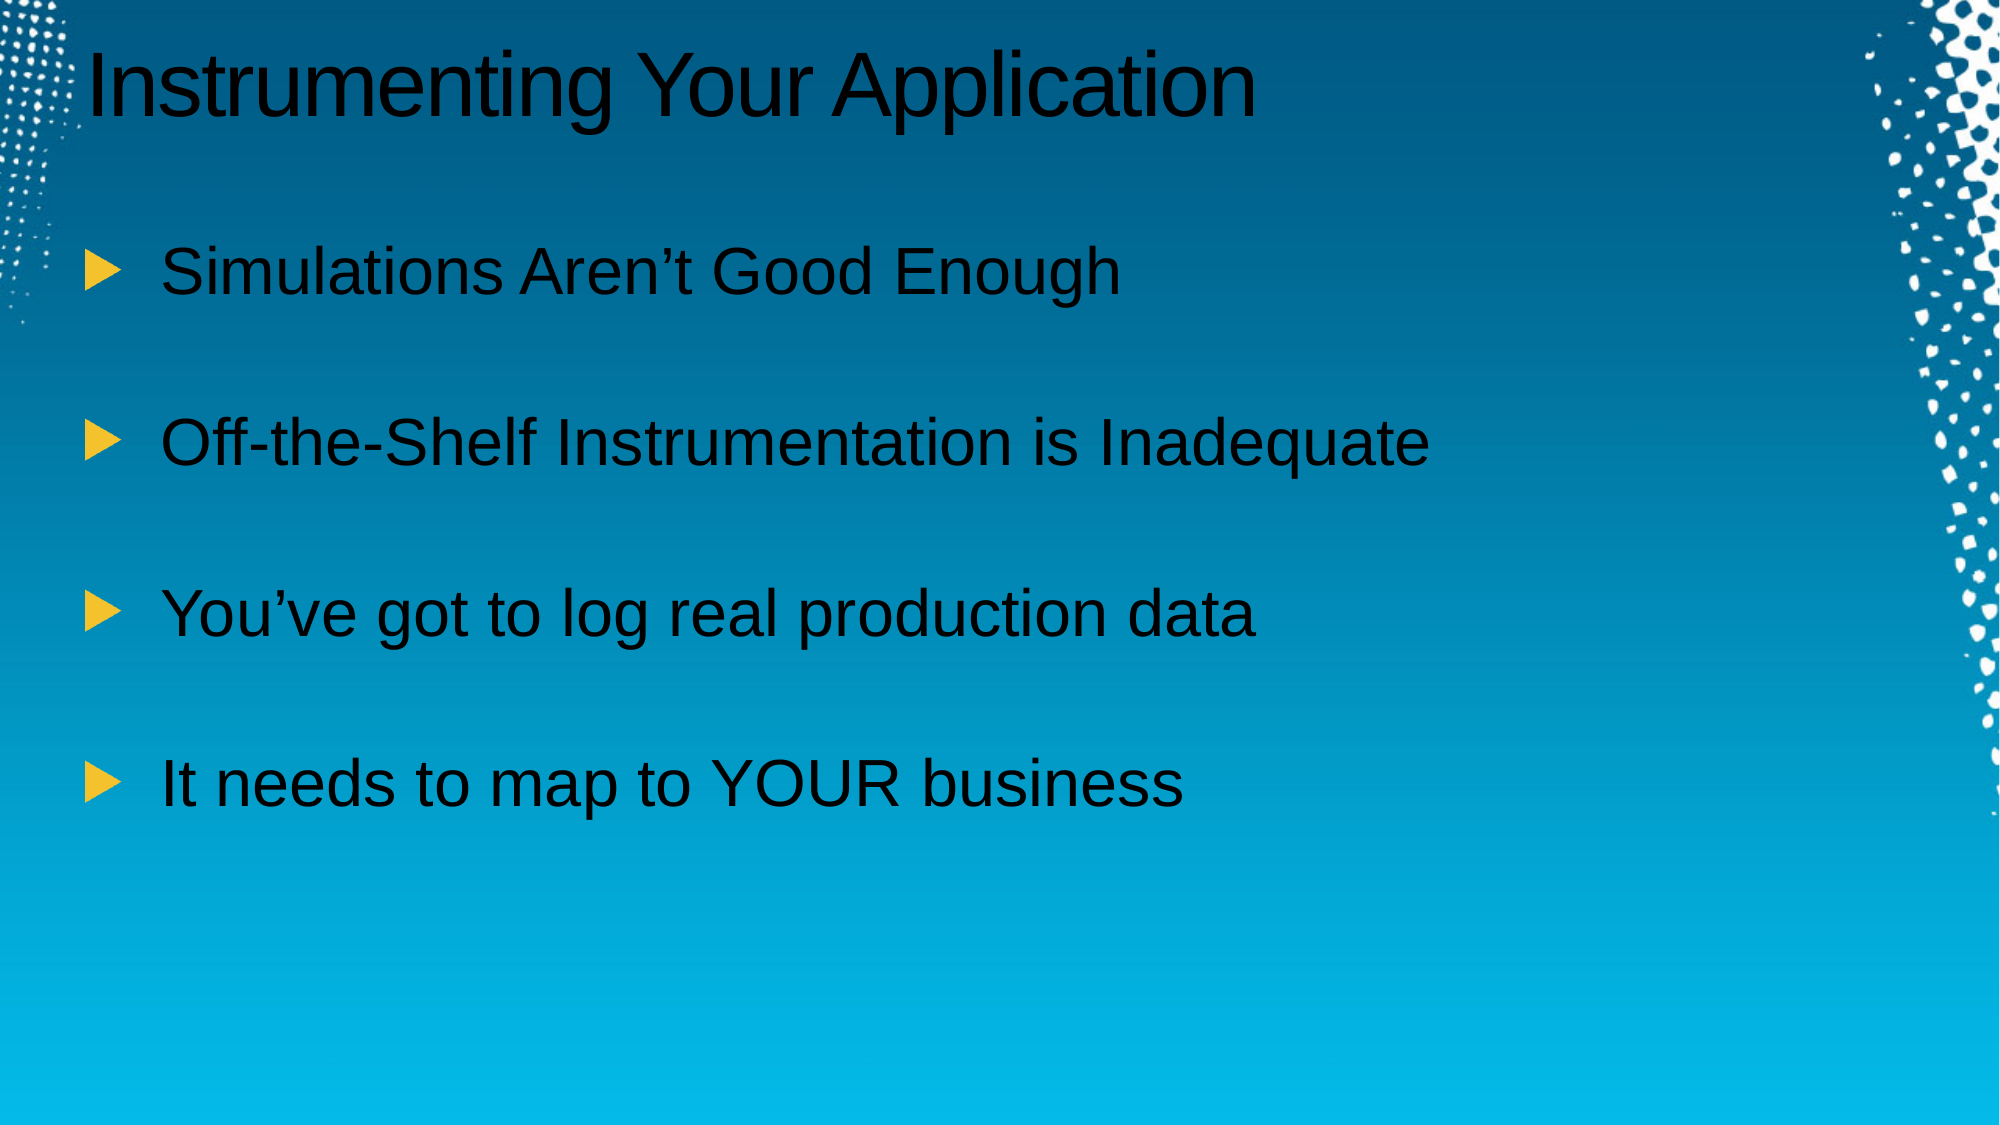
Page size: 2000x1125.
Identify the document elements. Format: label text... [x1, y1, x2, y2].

picture [1922, 200, 1934, 207]
picture [1995, 582, 2000, 595]
picture [1914, 308, 1929, 326]
picture [1941, 324, 1952, 332]
picture [0, 40, 9, 45]
picture [10, 69, 17, 78]
picture [1990, 492, 2000, 505]
picture [47, 0, 57, 10]
picture [38, 74, 47, 80]
picture [1889, 152, 1901, 166]
picture [58, 32, 66, 41]
picture [1946, 155, 1961, 167]
picture [1991, 747, 2000, 765]
picture [24, 72, 32, 79]
picture [42, 31, 53, 39]
picture [11, 55, 21, 64]
picture [1955, 557, 1965, 573]
picture [30, 14, 40, 23]
picture [1969, 625, 1985, 642]
picture [1930, 291, 1941, 297]
title Instrumenting Your Application [85, 37, 1914, 138]
picture [1988, 691, 2000, 709]
picture [1935, 379, 1948, 391]
picture [16, 143, 21, 151]
picture [55, 62, 62, 69]
picture [1898, 188, 1912, 198]
picture [1919, 367, 1930, 378]
picture [1953, 301, 1962, 312]
picture [16, 22, 23, 34]
picture [1957, 187, 1971, 200]
picture [1921, 0, 1934, 8]
picture [1925, 141, 1935, 155]
picture [41, 59, 48, 67]
picture [1920, 257, 1932, 264]
picture [1963, 335, 1972, 344]
picture [1935, 177, 1945, 189]
picture [86, 762, 119, 801]
picture [1960, 392, 1970, 403]
picture [6, 97, 12, 105]
picture [33, 116, 40, 124]
picture [86, 420, 119, 459]
picture [1968, 481, 1978, 492]
picture [1945, 213, 1955, 220]
picture [1955, 246, 1965, 256]
picture [1988, 547, 2000, 561]
picture [28, 42, 36, 53]
picture [1978, 517, 1987, 527]
picture [86, 250, 119, 289]
picture [1980, 460, 1987, 469]
picture [33, 88, 42, 97]
picture [1926, 344, 1939, 358]
picture [1970, 426, 1980, 436]
picture [1914, 164, 1923, 177]
picture [1935, 431, 1946, 449]
picture [1942, 269, 1953, 276]
picture [9, 84, 15, 91]
picture [1973, 368, 1982, 380]
picture [1928, 399, 1939, 415]
picture [13, 41, 25, 49]
picture [86, 591, 119, 630]
picture [1982, 714, 1993, 729]
picture [1948, 413, 1958, 424]
picture [3, 10, 11, 18]
picture [1892, 212, 1902, 216]
picture [1952, 502, 1967, 516]
picture [1946, 525, 1956, 533]
picture [1925, 87, 1941, 99]
picture [34, 101, 43, 111]
picture [26, 57, 34, 68]
picture [29, 27, 38, 38]
picture [1935, 0, 2000, 306]
picture [1915, 109, 1924, 119]
picture [1958, 445, 1968, 460]
picture [0, 155, 5, 163]
picture [17, 129, 23, 136]
picture [1938, 122, 1950, 133]
picture [33, 0, 42, 10]
picture [1972, 570, 1986, 583]
picture [1972, 312, 1985, 322]
picture [1963, 535, 1977, 550]
picture [31, 131, 37, 138]
picture [1983, 404, 1992, 414]
picture [45, 16, 55, 24]
picture [1979, 657, 1995, 676]
picture [56, 47, 64, 55]
list Simulations Aren’t Good Enough Off-the-Shelf Instrumentation is Inadequate You’ve got to log real production data It needs to map to YOUR business [85, 237, 1914, 844]
picture [43, 42, 49, 53]
picture [1991, 637, 2000, 652]
picture [1984, 349, 1992, 357]
picture [1974, 683, 1985, 694]
picture [1929, 27, 1945, 45]
picture [1963, 589, 1976, 607]
picture [1914, 274, 1920, 291]
picture [1963, 278, 1976, 291]
picture [1993, 321, 2000, 339]
picture [1932, 235, 1943, 241]
picture [1950, 359, 1960, 366]
picture [54, 76, 60, 83]
picture [1942, 465, 1958, 483]
picture [1992, 438, 2000, 448]
picture [1981, 604, 2000, 620]
picture [1911, 223, 1918, 230]
picture [1994, 382, 2000, 391]
picture [0, 24, 9, 33]
picture [18, 13, 26, 19]
picture [18, 0, 29, 6]
